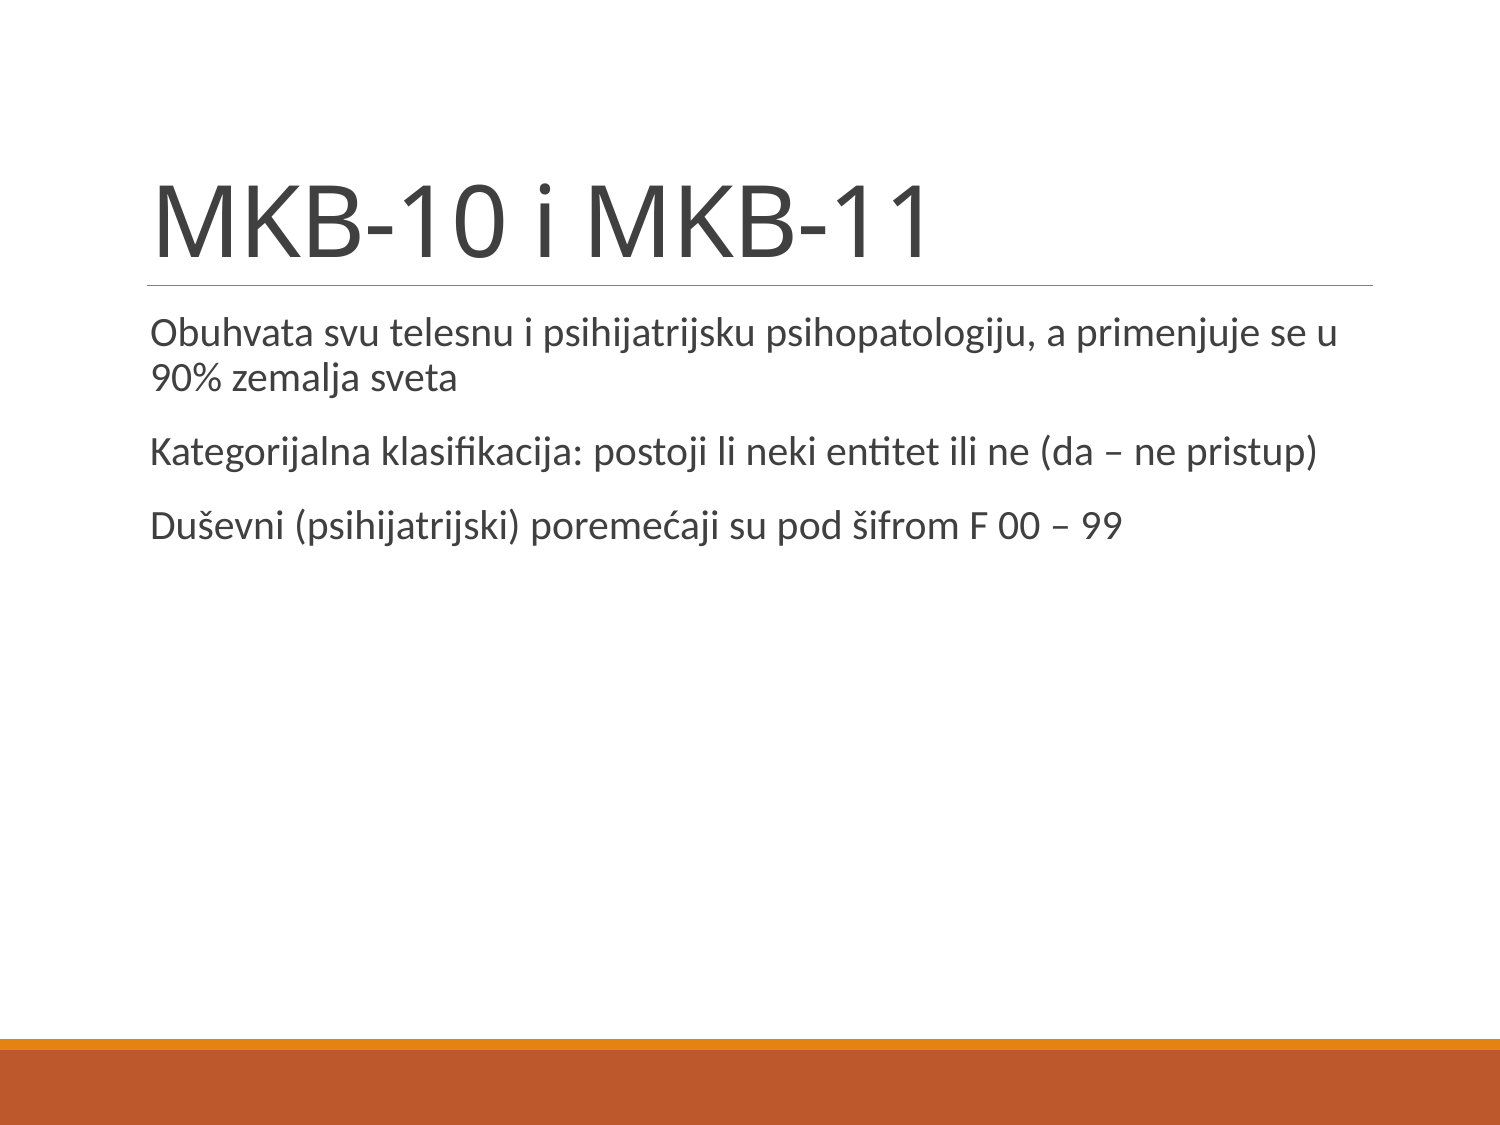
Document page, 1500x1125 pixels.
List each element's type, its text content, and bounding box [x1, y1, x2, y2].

list Obuhvata svu telesnu i psihijatrijsku psihopatologiju, a primenjuje se u 90% zemalja sveta Kategorijalna klasifikacija: postoji li neki entitet ili ne (da – ne pristup) Duševni (psihijatrijski) poremećaji su pod šifrom F 00 – 99 [135, 302, 1373, 963]
title MKB-10 i MKB-11 [135, 47, 1373, 285]
